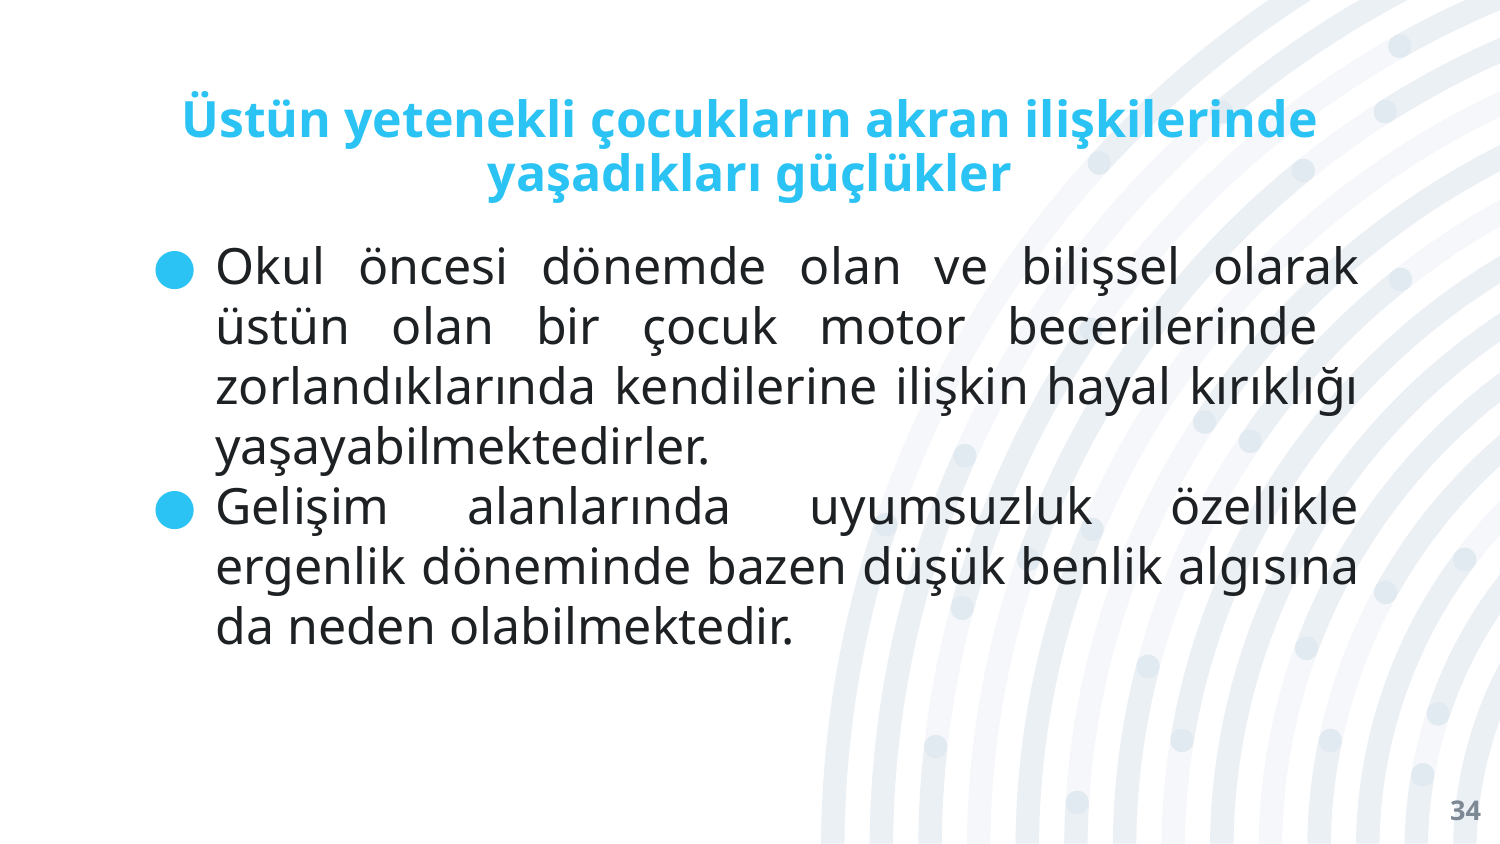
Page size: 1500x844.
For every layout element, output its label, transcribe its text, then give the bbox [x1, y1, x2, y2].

slide_number 34 [1391, 779, 1482, 844]
title Üstün yetenekli çocukların akran ilişkilerinde yaşadıkları güçlükler [140, 137, 1360, 203]
list Okul öncesi dönemde olan ve bilişsel olarak üstün olan bir çocuk motor becerilerinde zorlandıklarında kendilerine ilişkin hayal kırıklığı yaşayabilmektedirler. Gelişim alanlarında uyumsuzluk özellikle ergenlik döneminde bazen düşük benlik algısına da neden olabilmektedir. [140, 234, 1360, 733]
